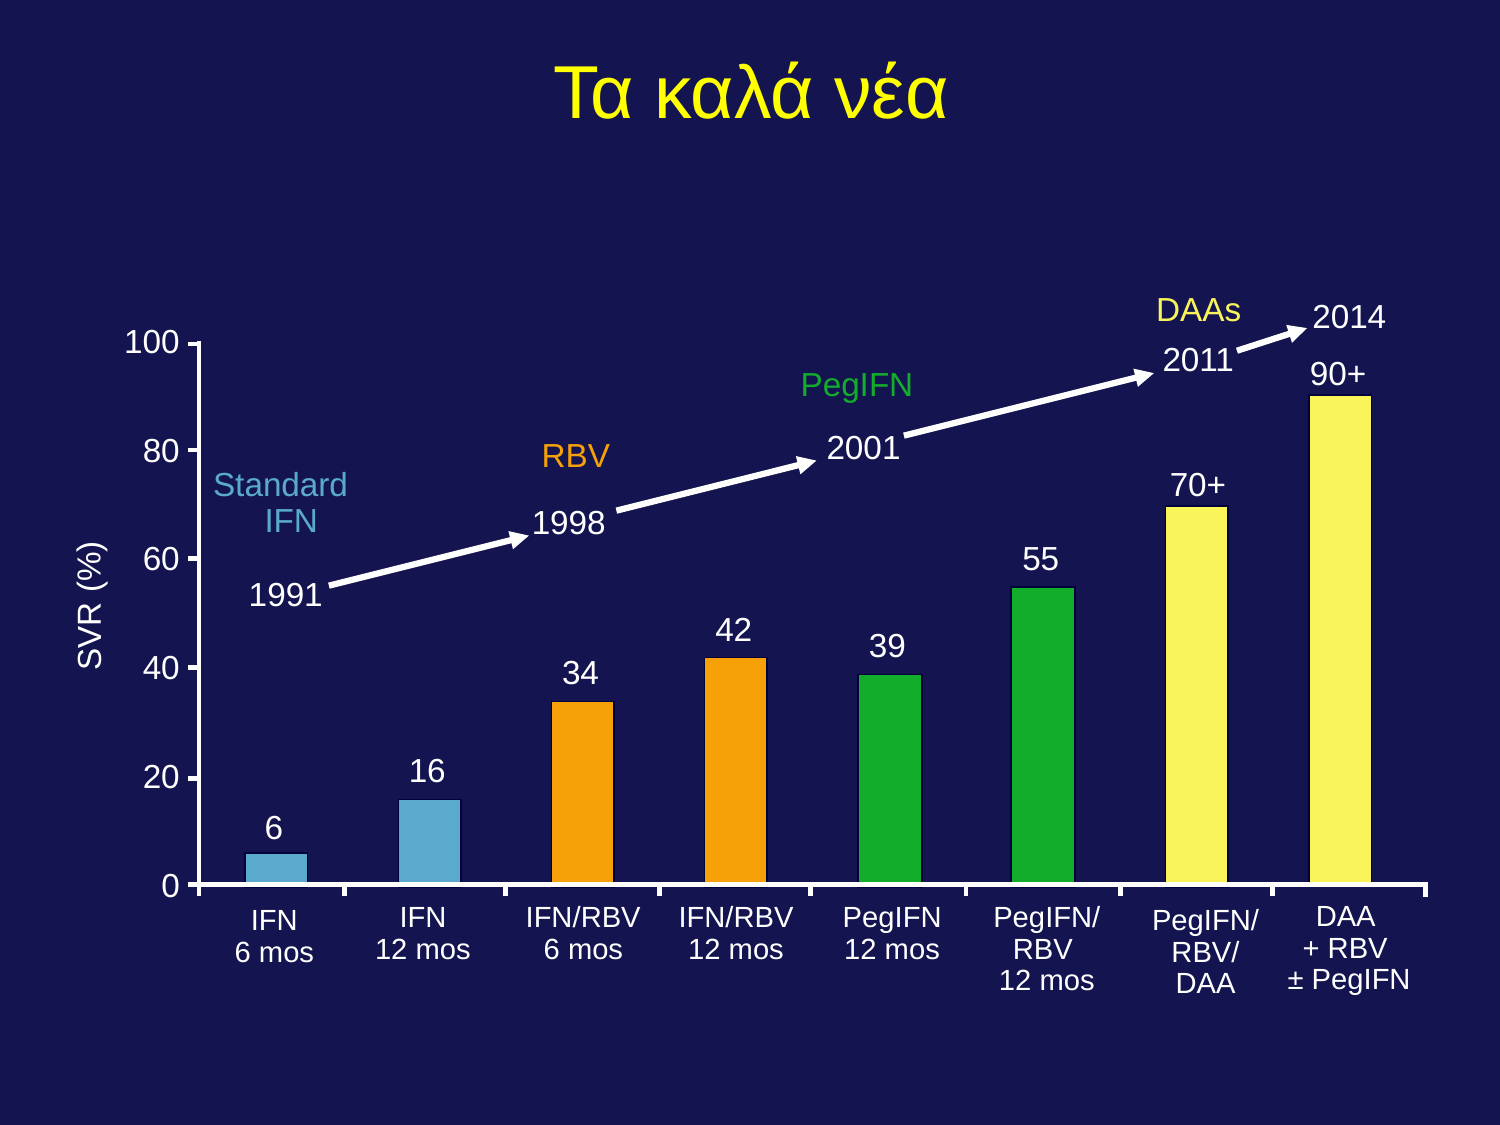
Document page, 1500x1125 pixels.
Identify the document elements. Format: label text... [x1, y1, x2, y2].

text_box [1010, 587, 1075, 882]
text_box DAAs [1141, 285, 1257, 337]
text_box 34 [562, 655, 600, 692]
text_box SVR (%) [63, 471, 116, 740]
text_box RBV [526, 430, 626, 482]
text_box [1165, 505, 1228, 882]
text_box 1991 [234, 570, 338, 622]
text_box 2011 [1147, 337, 1250, 387]
text_box 6 [264, 811, 284, 848]
text_box [1236, 326, 1308, 351]
text_box [616, 457, 817, 511]
text_box 55 [1022, 541, 1060, 578]
text_box Standard IFN [204, 460, 385, 548]
text_box 90+ [1309, 357, 1367, 394]
text_box IFN 12 mos [360, 895, 486, 974]
text_box PegIFN 12 mos [827, 895, 957, 974]
text_box 60 [142, 542, 181, 579]
text_box 20 [142, 759, 181, 796]
text_box PegIFN/ RBV/ DAA [1137, 898, 1275, 1008]
text_box [704, 657, 768, 882]
text_box [245, 852, 308, 882]
text_box 0 [161, 868, 181, 905]
text_box [903, 370, 1154, 436]
text_box [1309, 395, 1372, 882]
text_box 100 [124, 324, 180, 361]
text_box [551, 701, 614, 882]
text_box IFN 6 mos [203, 898, 345, 976]
text_box 16 [408, 753, 446, 790]
text_box 2001 [811, 423, 916, 474]
text_box 2014 [1297, 292, 1402, 344]
text_box 39 [868, 628, 907, 665]
text_box [857, 674, 922, 882]
text_box [398, 799, 461, 882]
text_box 70+ [1169, 467, 1227, 504]
title Τα καλά νέα [38, 37, 1464, 155]
text_box PegIFN/ RBV 12 mos [956, 895, 1138, 1005]
text_box 1998 [517, 498, 621, 549]
text_box 80 [142, 433, 181, 470]
text_box IFN/RBV 6 mos [495, 895, 671, 974]
text_box PegIFN [785, 360, 929, 412]
text_box 42 [715, 612, 753, 649]
text_box DAA + RBV ± PegIFN [1272, 894, 1426, 1004]
text_box 40 [142, 650, 181, 687]
text_box IFN/RBV 12 mos [671, 895, 824, 974]
